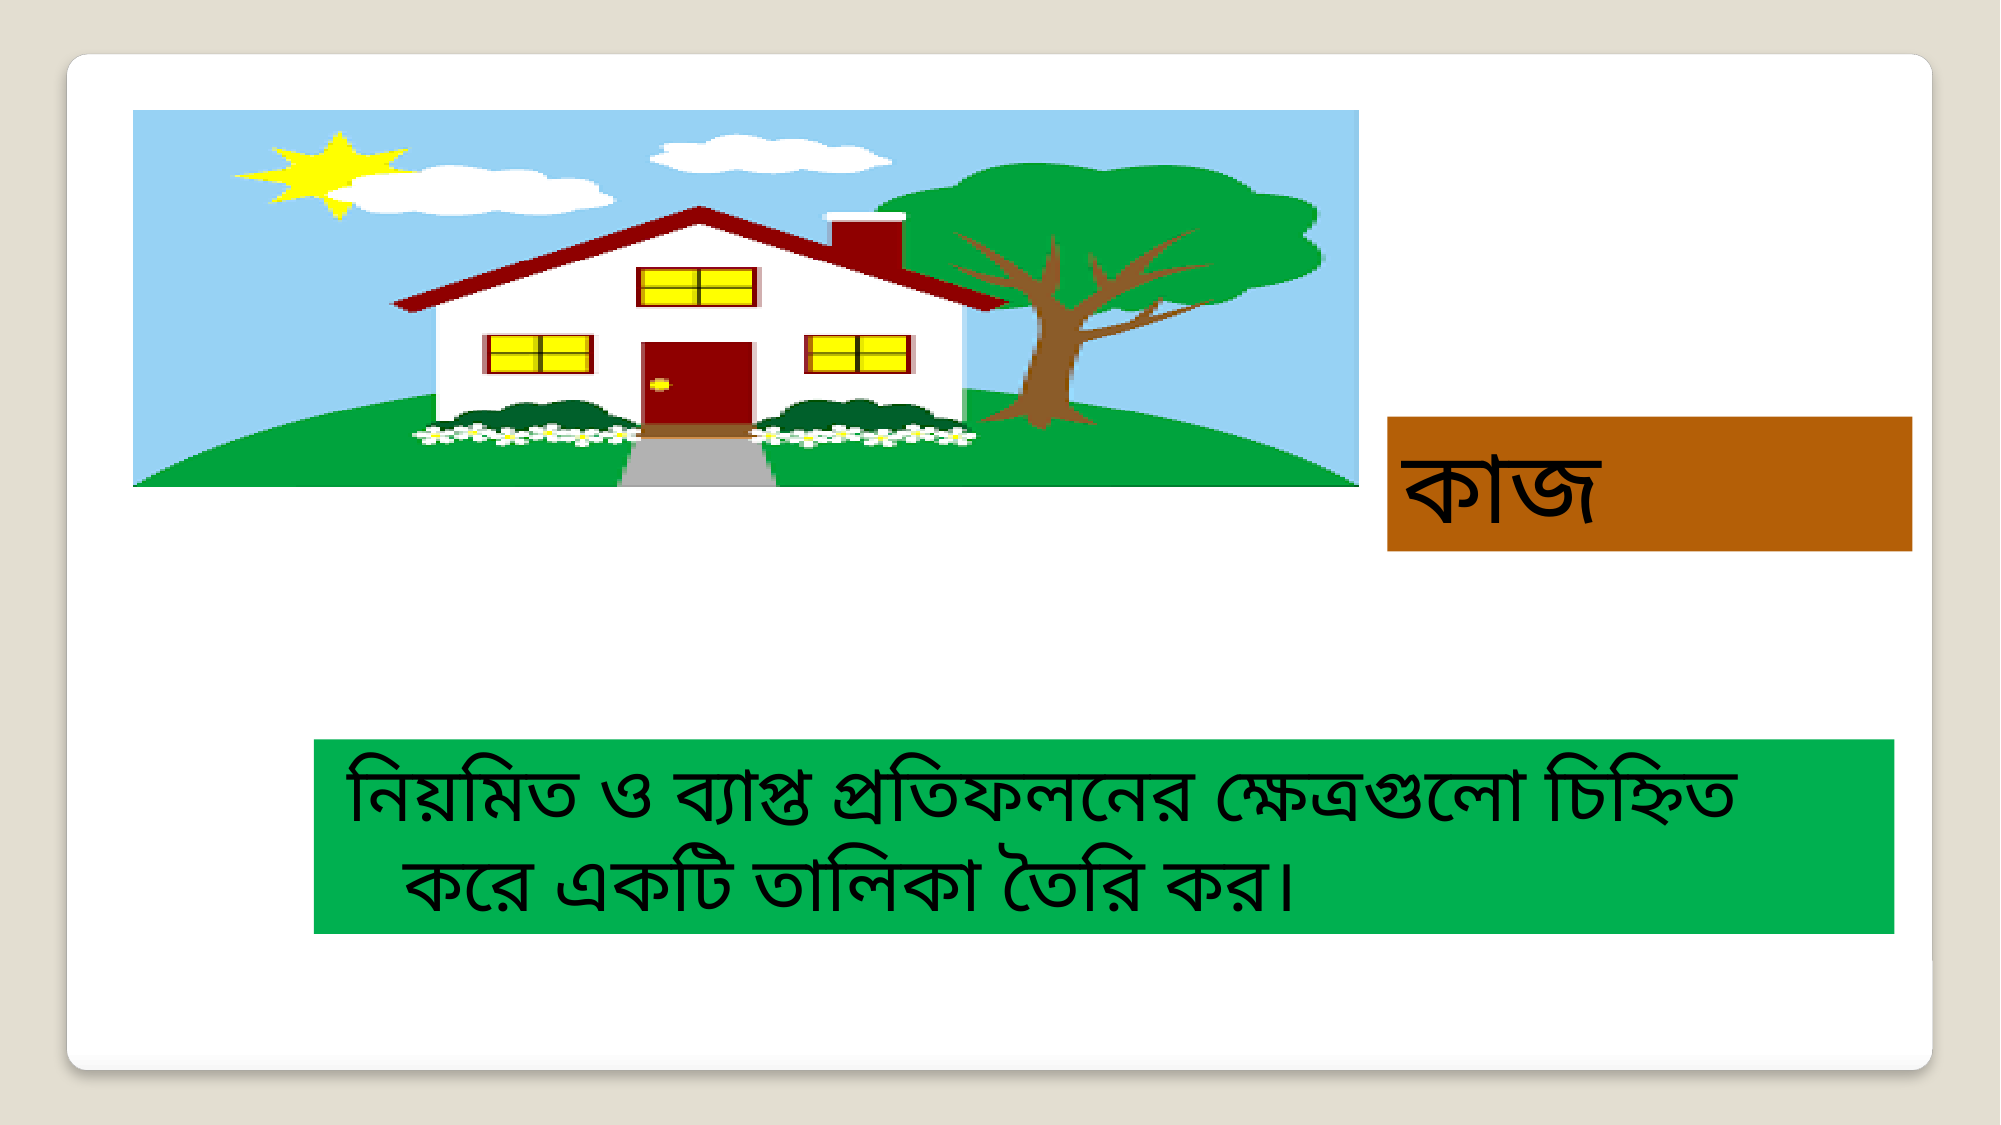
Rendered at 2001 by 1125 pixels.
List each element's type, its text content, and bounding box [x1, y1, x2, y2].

text_box নিয়মিত ও ব্যাপ্ত প্রতিফলনের ক্ষেত্রগুলো চিহ্নিত করে একটি তালিকা তৈরি কর। [313, 739, 1895, 934]
picture [133, 110, 1359, 487]
text_box কাজ [1387, 416, 1913, 552]
